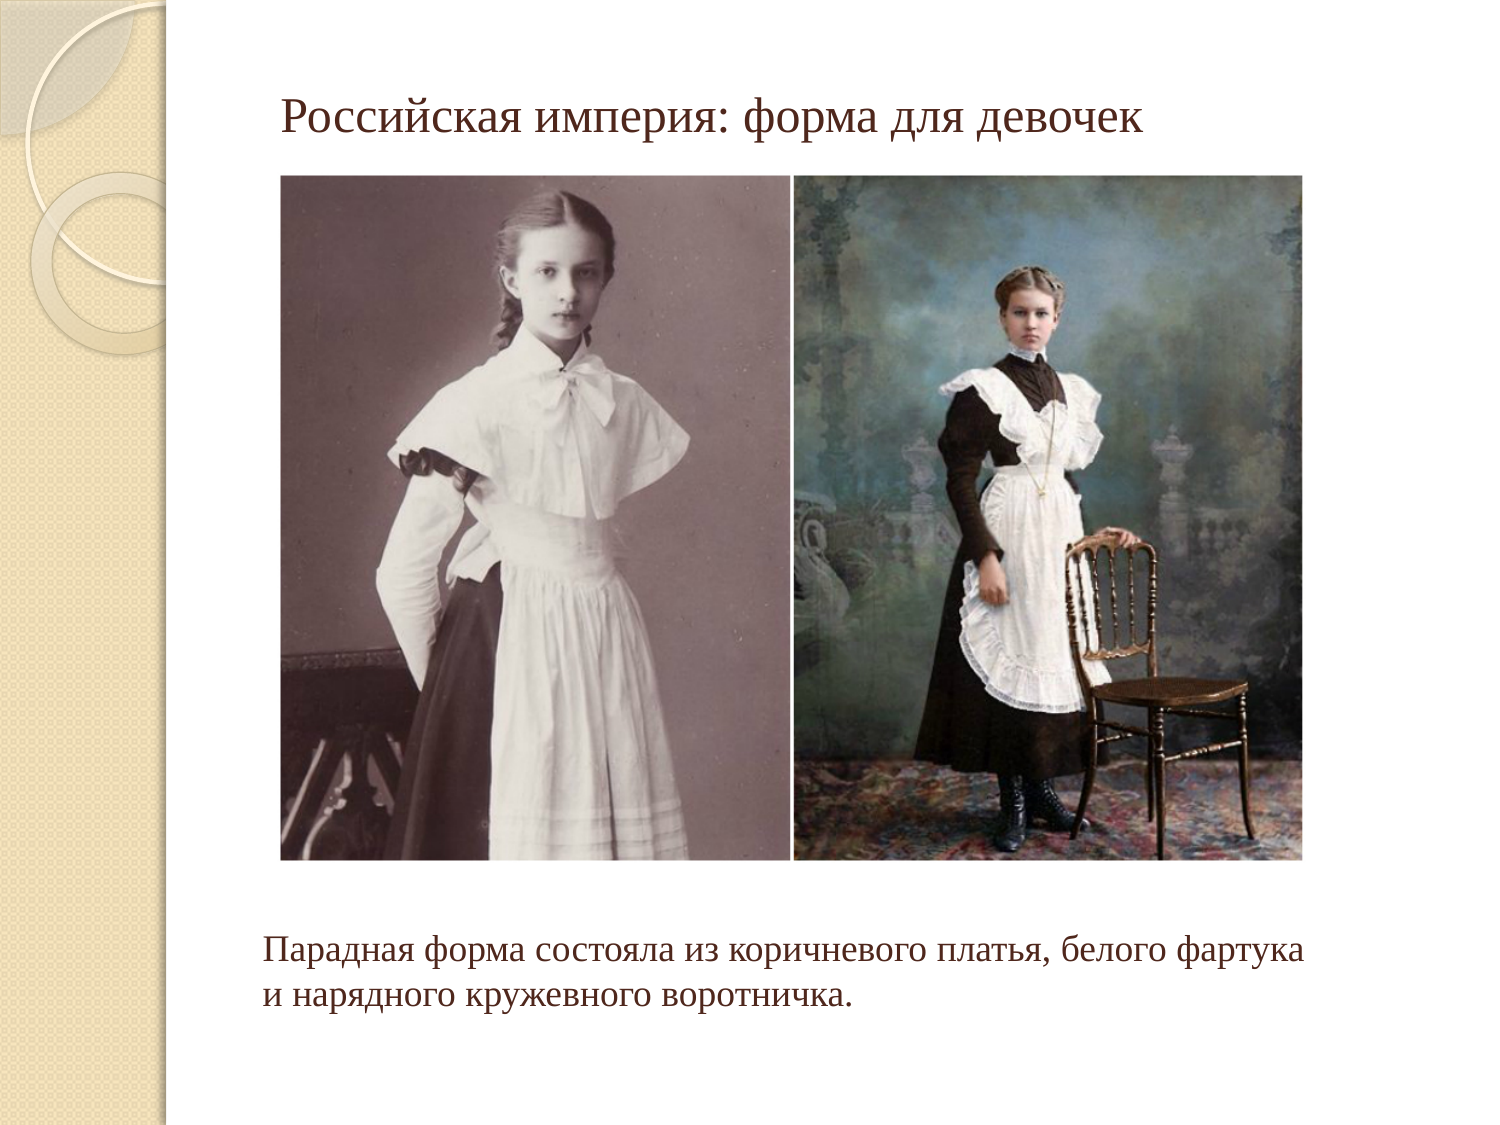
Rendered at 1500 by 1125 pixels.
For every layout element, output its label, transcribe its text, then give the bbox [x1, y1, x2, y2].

picture [277, 172, 1306, 863]
title Российская империя: форма для девочек [265, 19, 1471, 207]
text_box Парадная форма состояла из коричневого платья, белого фартука и нарядного кружевного воротничка. [247, 916, 1335, 1022]
